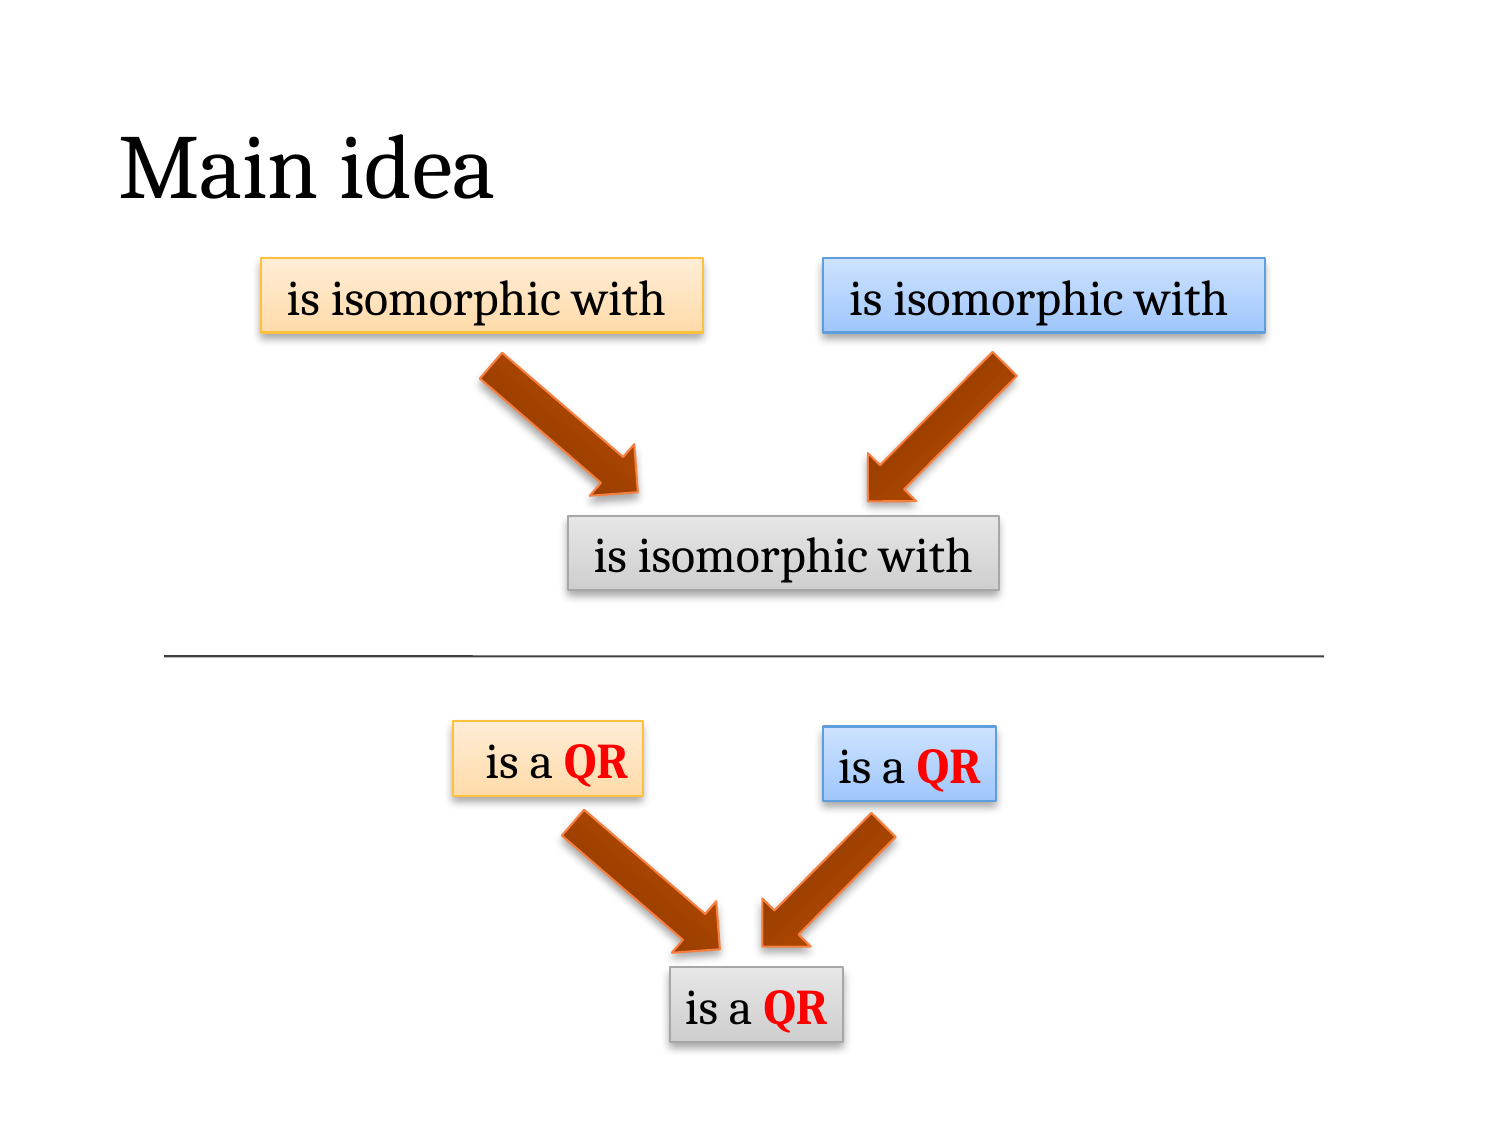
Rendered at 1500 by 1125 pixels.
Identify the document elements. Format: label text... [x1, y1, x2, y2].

title Main idea [103, 59, 1397, 278]
text_box [866, 351, 1018, 503]
text_box [479, 351, 639, 497]
text_box [761, 812, 897, 948]
text_box [561, 808, 721, 954]
